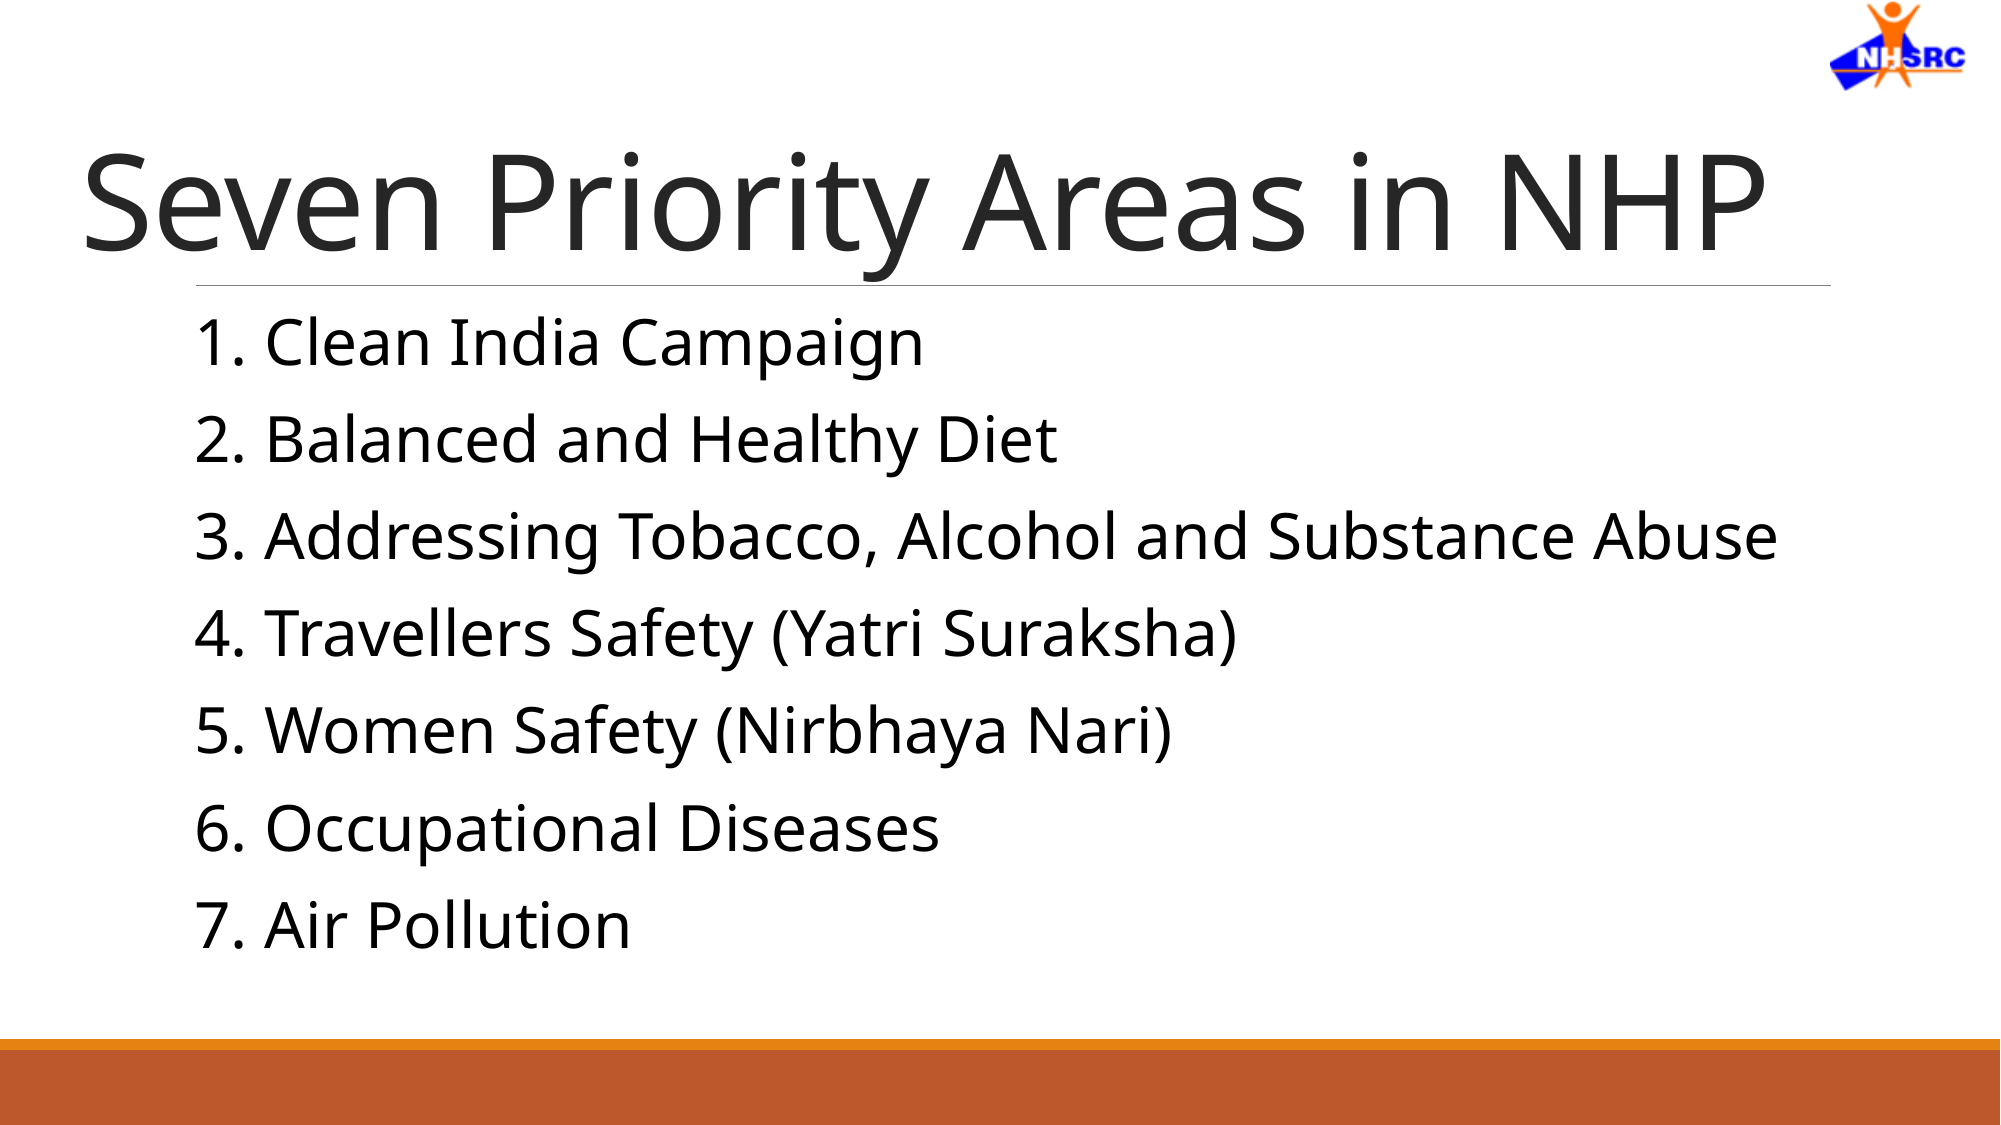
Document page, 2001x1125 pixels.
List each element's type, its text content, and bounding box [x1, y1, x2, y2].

title Seven Priority Areas in NHP [65, 47, 1830, 285]
list 1. Clean India Campaign 2. Balanced and Healthy Diet 3. Addressing Tobacco, Alcohol and Substance Abuse 4. Travellers Safety (Yatri Suraksha) 5. Women Safety (Nirbhaya Nari) 6. Occupational Diseases 7. Air Pollution [180, 302, 1830, 1017]
picture [1829, 0, 1970, 95]
